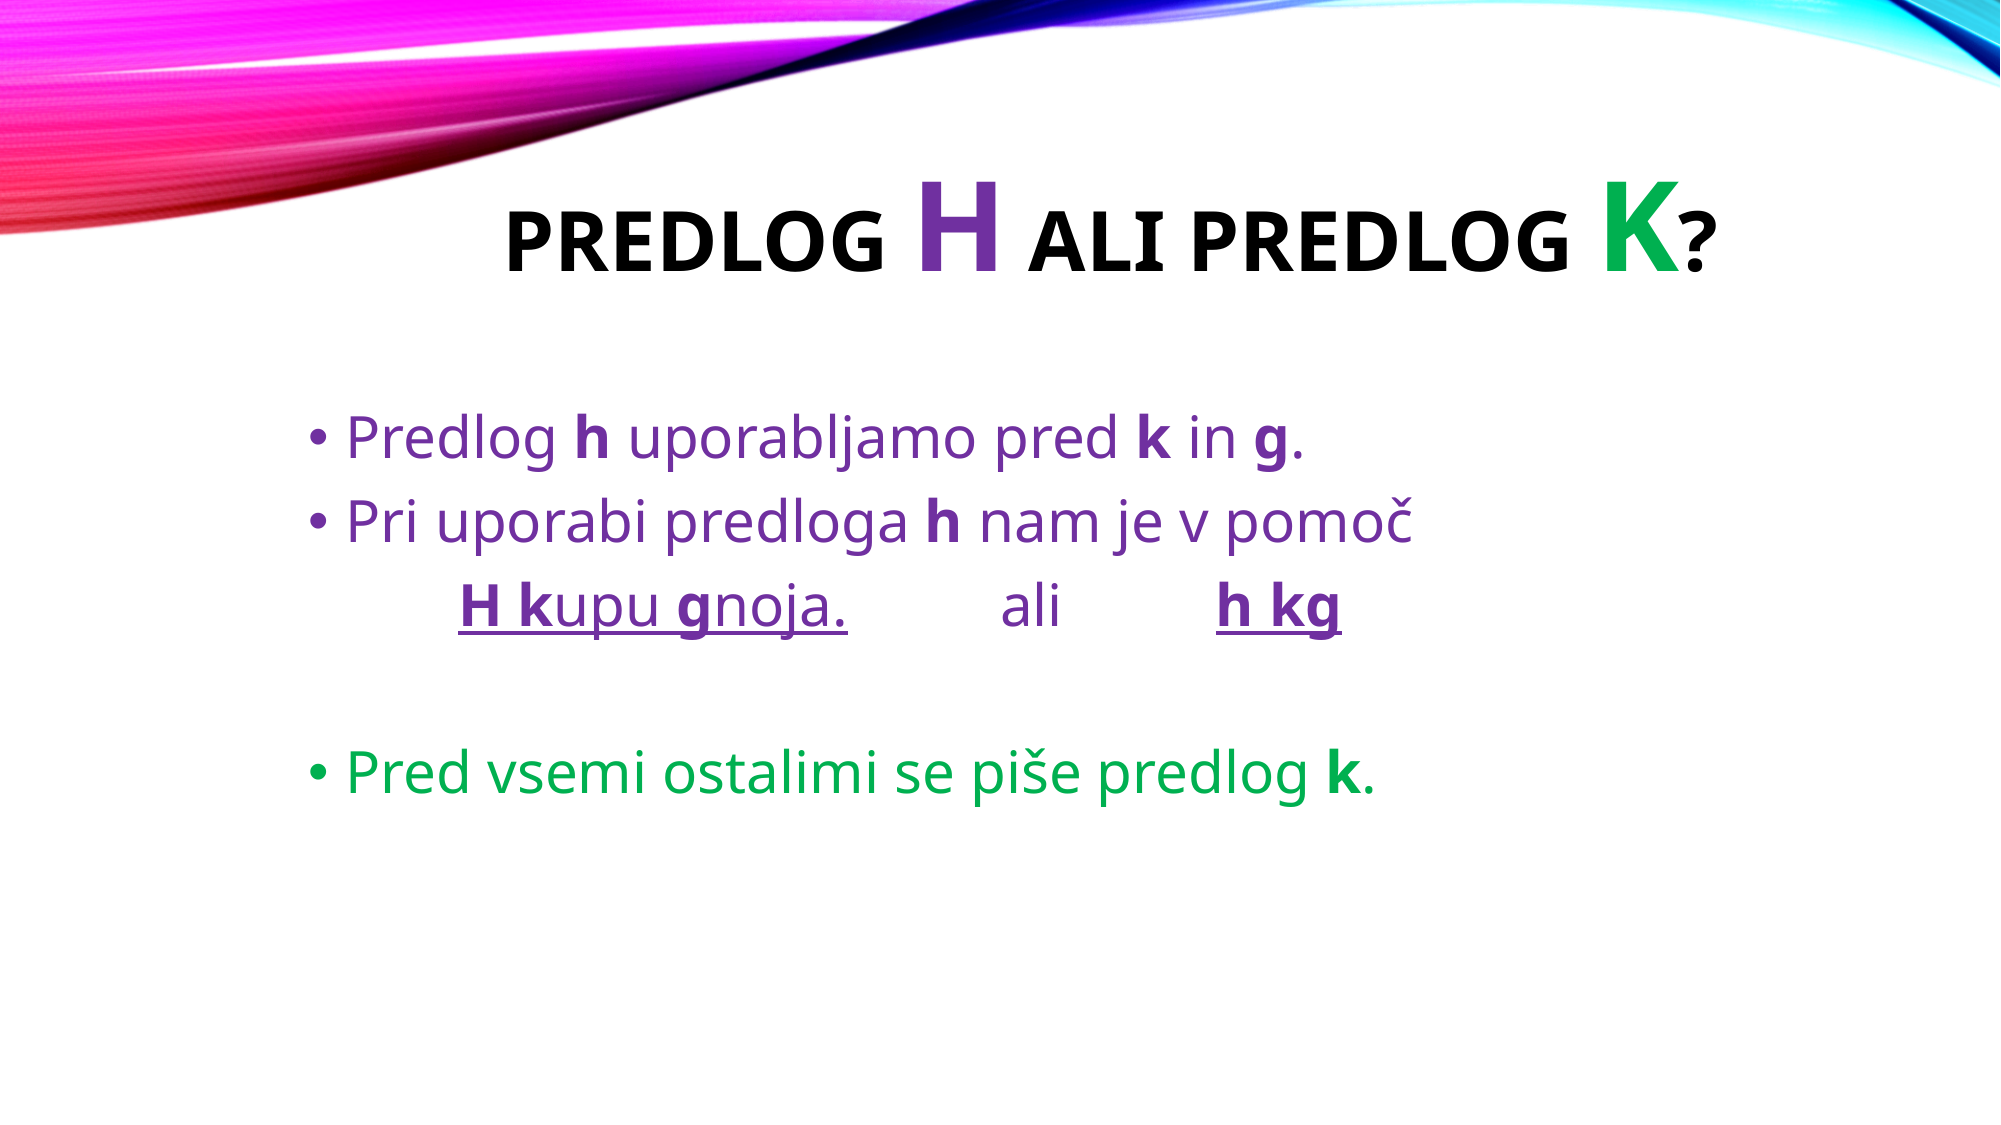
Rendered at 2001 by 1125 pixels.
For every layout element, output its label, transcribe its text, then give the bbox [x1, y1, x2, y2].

picture [1910, 0, 2000, 45]
picture [1890, 0, 2000, 75]
picture [0, 0, 2000, 237]
title PREDLOG H ali PREDLOG K? [469, 125, 1734, 338]
list Predlog h uporabljamo pred k in g. Pri uporabi predloga h nam je v pomoč H kupu gnoja. ali h kg Pred vsemi ostalimi se piše predlog k. [293, 401, 1888, 1021]
